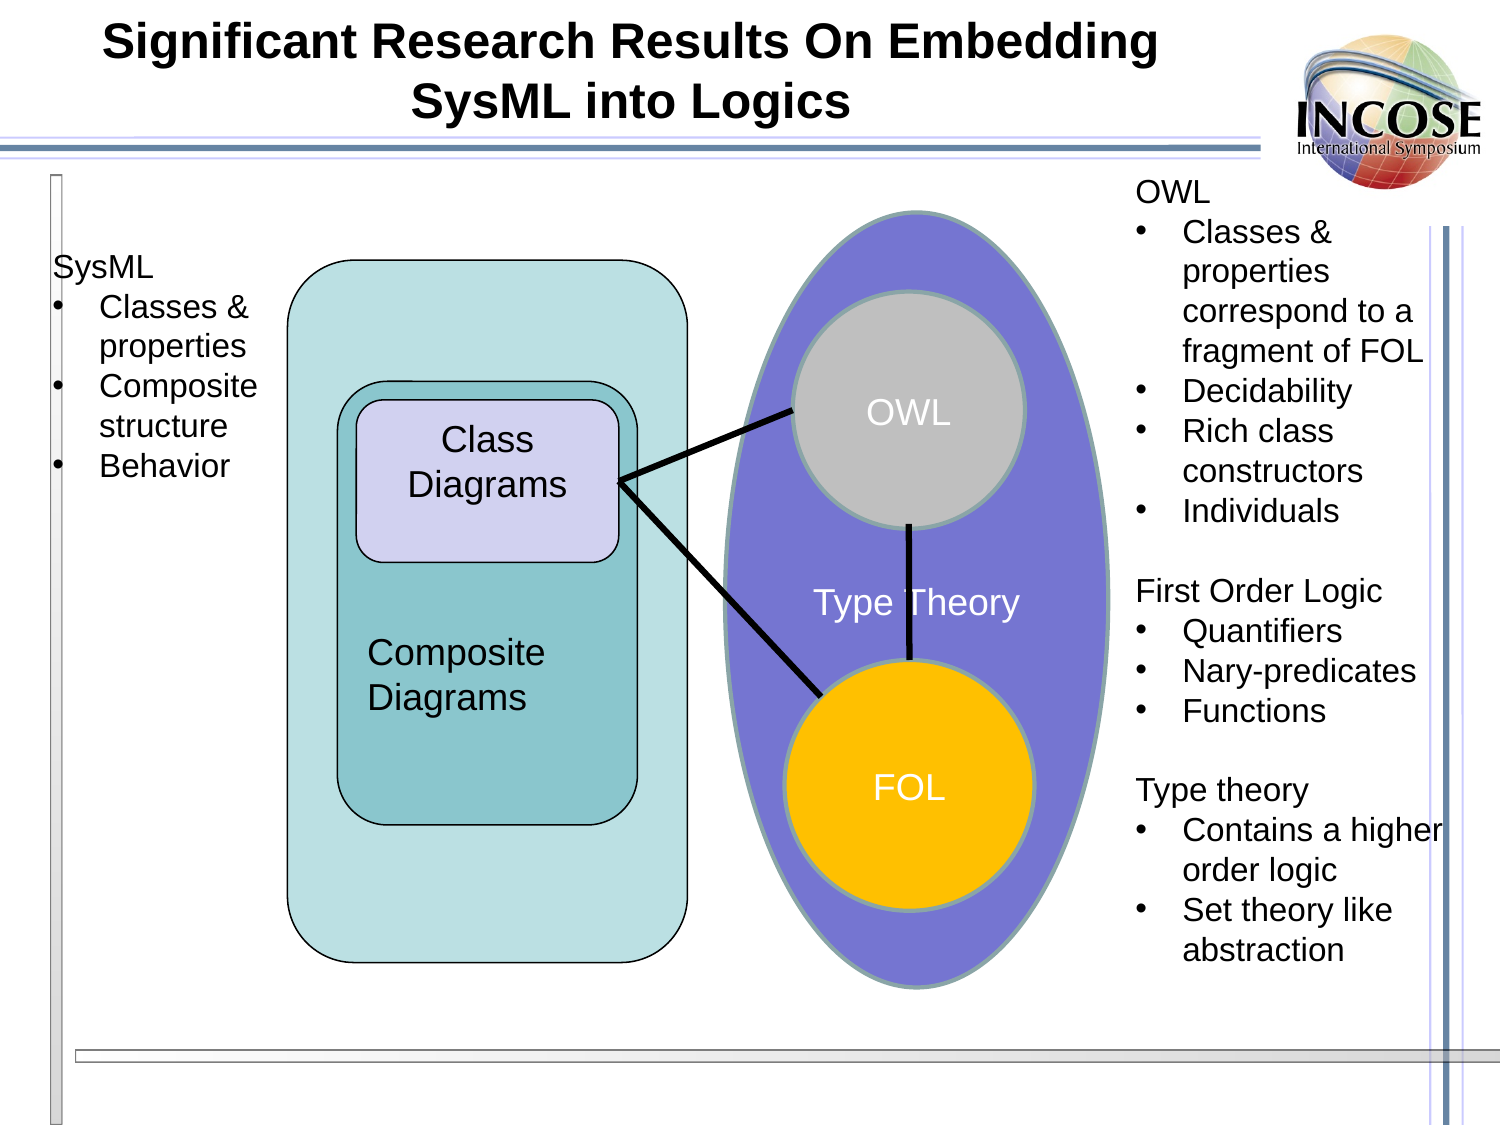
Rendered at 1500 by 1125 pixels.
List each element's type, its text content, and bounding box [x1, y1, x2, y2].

title Significant Research Results On Embedding SysML into Logics [24, 0, 1238, 138]
text_box FOL [782, 657, 1037, 913]
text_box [618, 409, 793, 480]
text_box [287, 260, 688, 963]
picture [1260, 0, 1500, 226]
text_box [618, 480, 822, 697]
text_box OWL Classes & properties correspond to a fragment of FOL Decidability Rich class constructors Individuals First Order Logic Quantifiers Nary-predicates Functions Type theory Contains a higher order logic Set theory like abstraction [1120, 162, 1475, 1021]
text_box Type Theory [730, 210, 1111, 990]
text_box Composite Diagrams [337, 381, 638, 825]
text_box OWL [790, 289, 1028, 531]
text_box SysML Classes & properties Composite structure Behavior [37, 237, 325, 492]
text_box Class Diagrams [356, 399, 615, 563]
